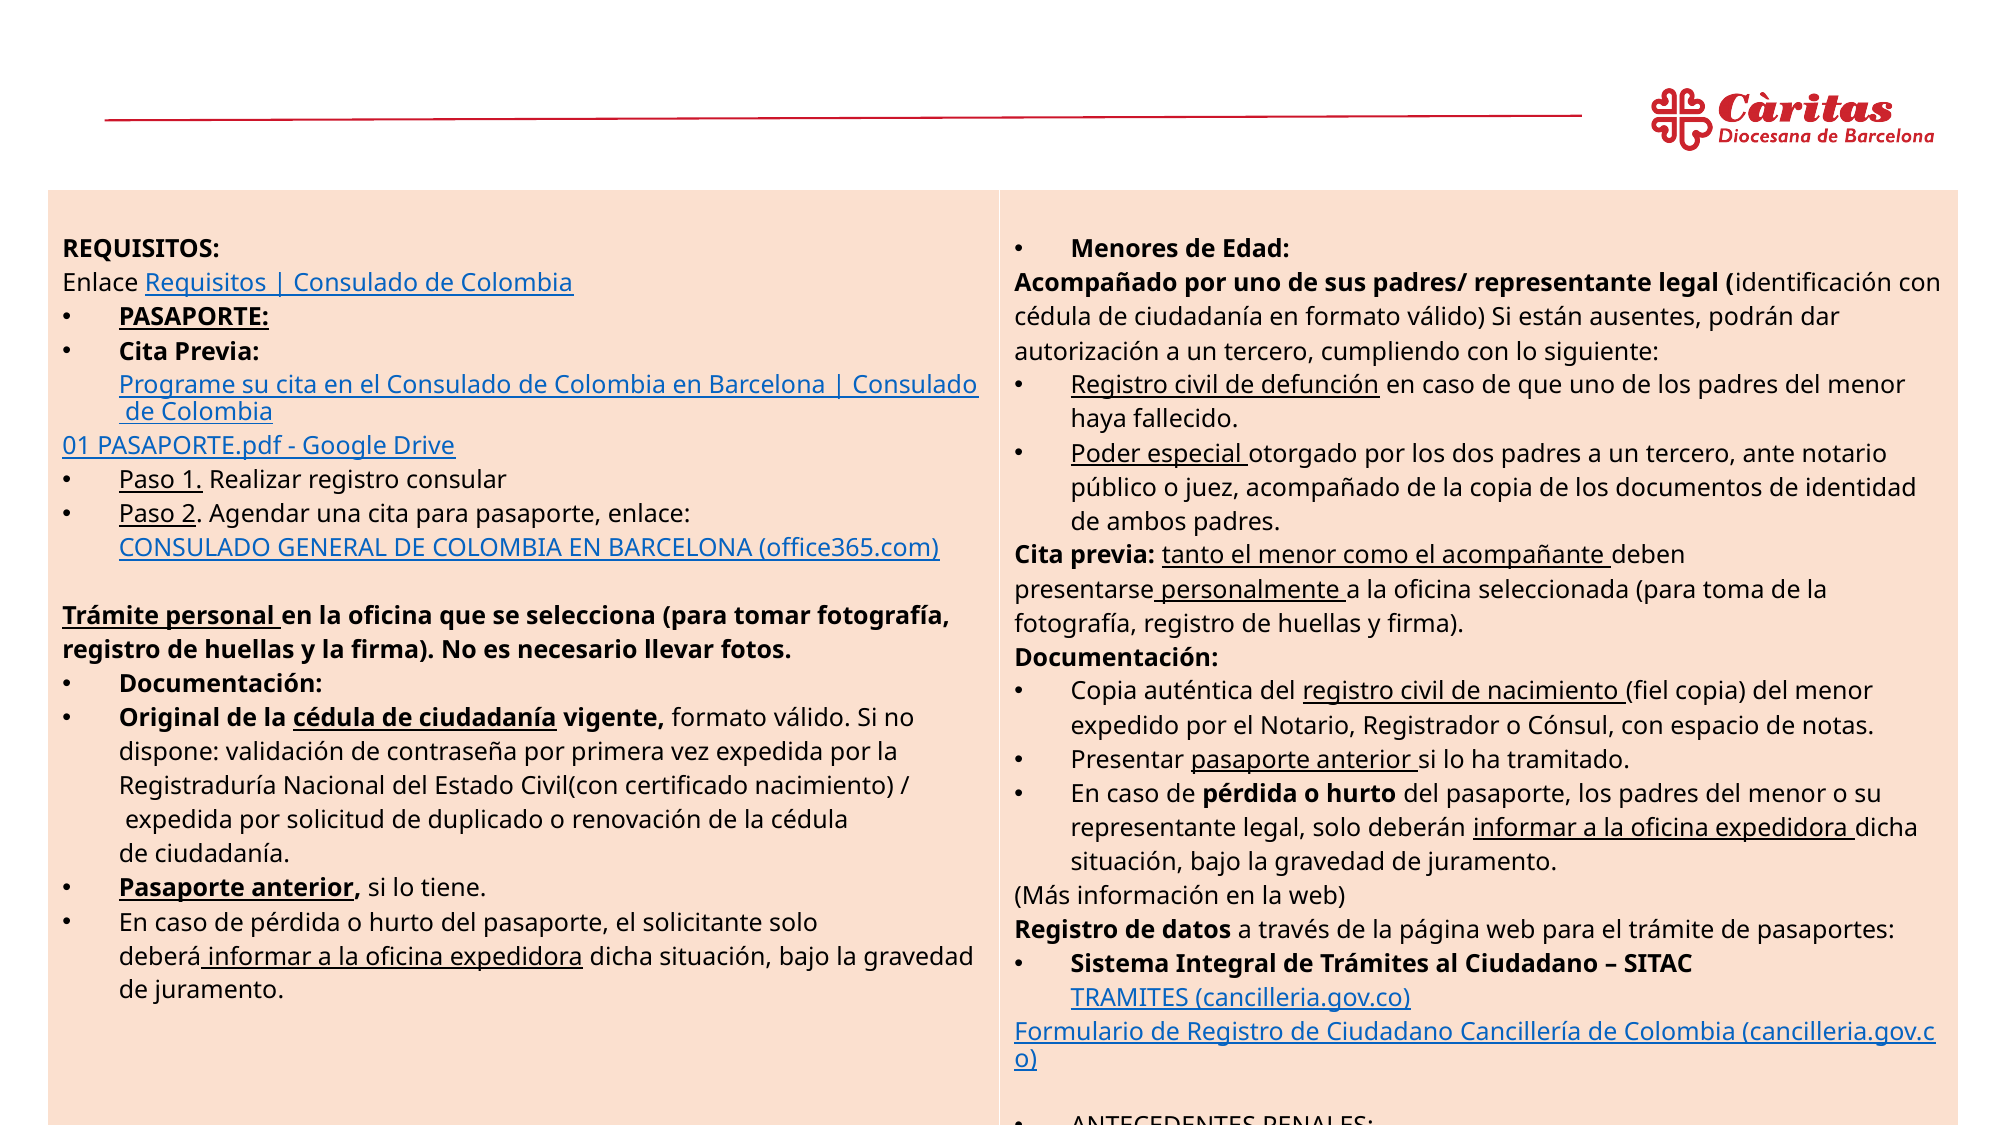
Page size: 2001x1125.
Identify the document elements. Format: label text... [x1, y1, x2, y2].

picture [1631, 0, 1955, 240]
table_header Menores de Edad: Acompañado por uno de sus padres/ representante legal (identificación con cédula de ciudadanía en formato válido) Si están ausentes, podrán dar autorización a un tercero, cumpliendo con lo siguiente: Registro civil de defunción en caso de que uno de los padres del menor haya fallecido. Poder especial otorgado por los dos padres a un tercero, ante notario público o juez, acompañado de la copia de los documentos de identidad de ambos padres. Cita previa: tanto el menor como el acompañante deben presentarse personalmente a la oficina seleccionada (para toma de la fotografía, registro de huellas y firma). Documentación: Copia auténtica del registro civil de nacimiento (fiel copia) del menor expedido por el Notario, Registrador o Cónsul, con espacio de notas. Presentar pasaporte anterior si lo ha tramitado. En caso de pérdida o hurto del pasaporte, los padres del menor o su representante legal, solo deberán informar a la oficina expedidora dicha situación, bajo la gravedad de juramento. (Más información en la web) Registro de datos a través de la página web para el trámite de pasaportes: Sistema Integral de Trámites al Ciudadano – SITAC TRAMITES (cancilleria.gov.co) Formulario de Registro de Ciudadano Cancillería de Colombia (cancilleria.gov.co) ANTECEDENTES PENALES: Paso 1: Se solicita en la página web de la Policía Nacional de Colombia, con la cédula de ciudadanía colombiana: Policía Nacional de Colombia (policia.gov.co) Paso 2: Se apostilla a través de la página web del Consulado: Pasos para hacer su trámite | Cancillería (cancilleria.gov.co) Enlace directo: http://tramites.cancilleria.gov.co/apostillalegalizacion/solicitud/inicio.aspx [1000, 190, 1958, 1125]
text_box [104, 115, 1582, 121]
table_header REQUISITOS: Enlace Requisitos | Consulado de Colombia PASAPORTE: Cita Previa: Programe su cita en el Consulado de Colombia en Barcelona | Consulado de Colombia 01 PASAPORTE.pdf - Google Drive Paso 1. Realizar registro consular Paso 2. Agendar una cita para pasaporte, enlace: CONSULADO GENERAL DE COLOMBIA EN BARCELONA (office365.com) Trámite personal en la oficina que se selecciona (para tomar fotografía, registro de huellas y la firma). No es necesario llevar fotos. Documentación: Original de la cédula de ciudadanía vigente, formato válido. Si no dispone: validación de contraseña por primera vez expedida por la Registraduría Nacional del Estado Civil(con certificado nacimiento) / expedida por solicitud de duplicado o renovación de la cédula de ciudadanía. Pasaporte anterior, si lo tiene. En caso de pérdida o hurto del pasaporte, el solicitante solo deberá informar a la oficina expedidora dicha situación, bajo la gravedad de juramento. [48, 190, 999, 1125]
